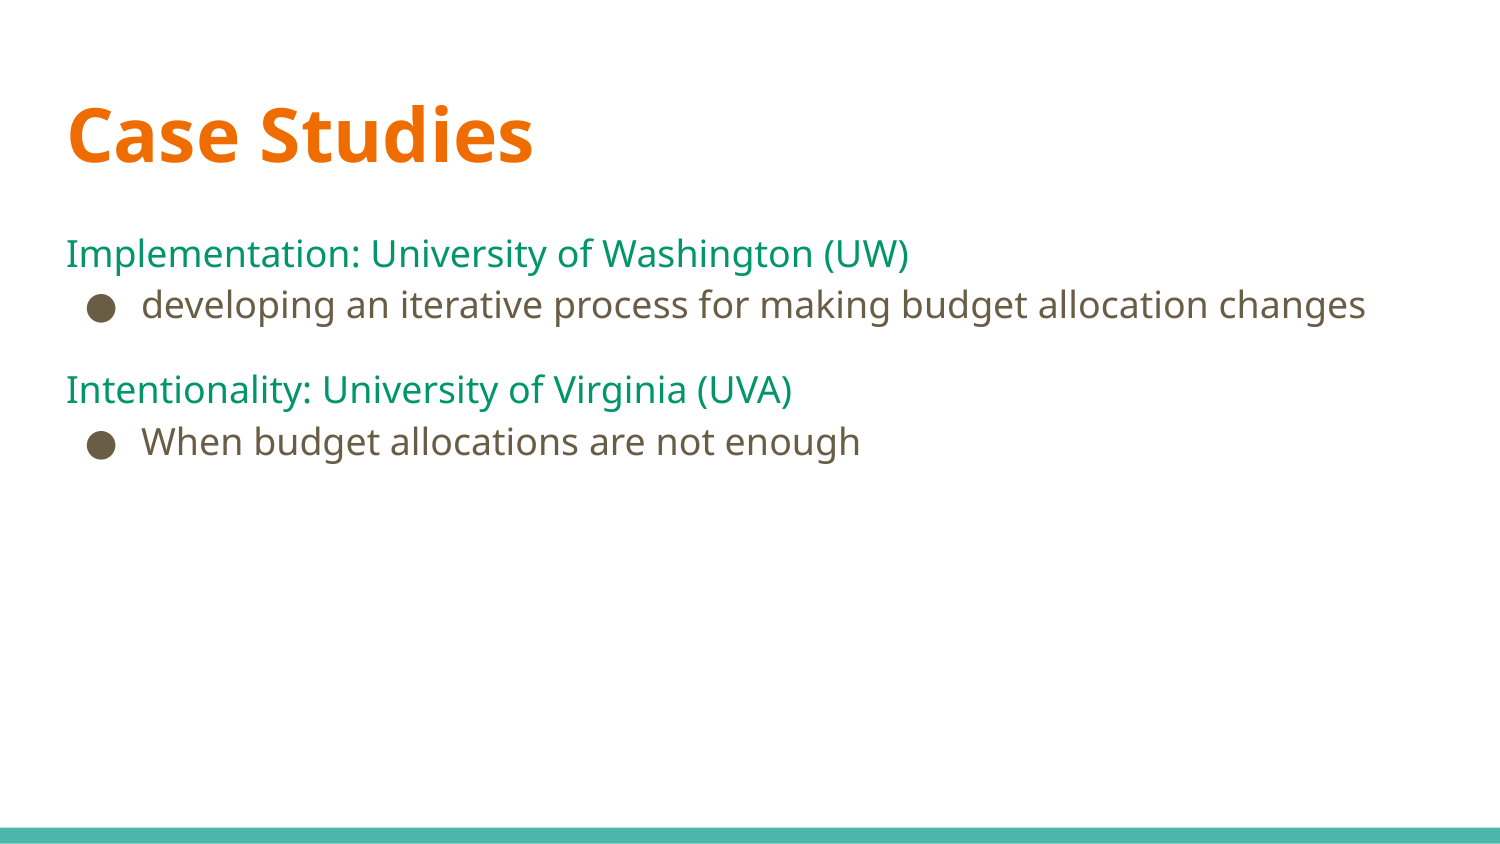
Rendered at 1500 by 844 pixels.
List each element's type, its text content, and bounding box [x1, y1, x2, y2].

title Case Studies [51, 72, 1449, 189]
list Implementation: University of Washington (UW) developing an iterative process for making budget allocation changes Intentionality: University of Virginia (UVA) When budget allocations are not enough [51, 207, 1449, 750]
